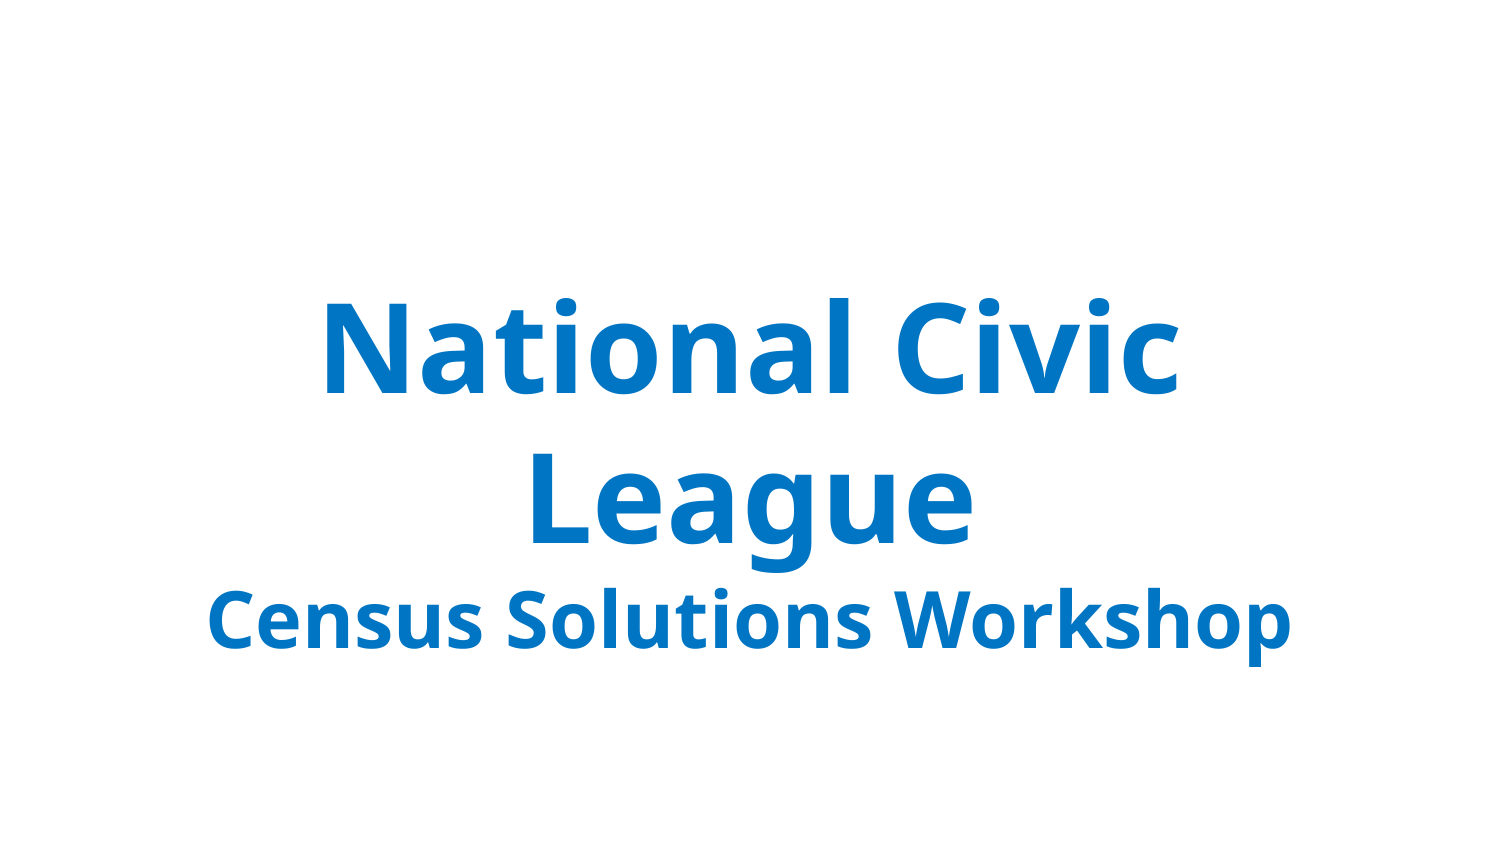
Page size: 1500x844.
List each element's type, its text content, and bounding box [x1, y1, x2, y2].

text_box National Civic League Census Solutions Workshop [65, 253, 1435, 304]
